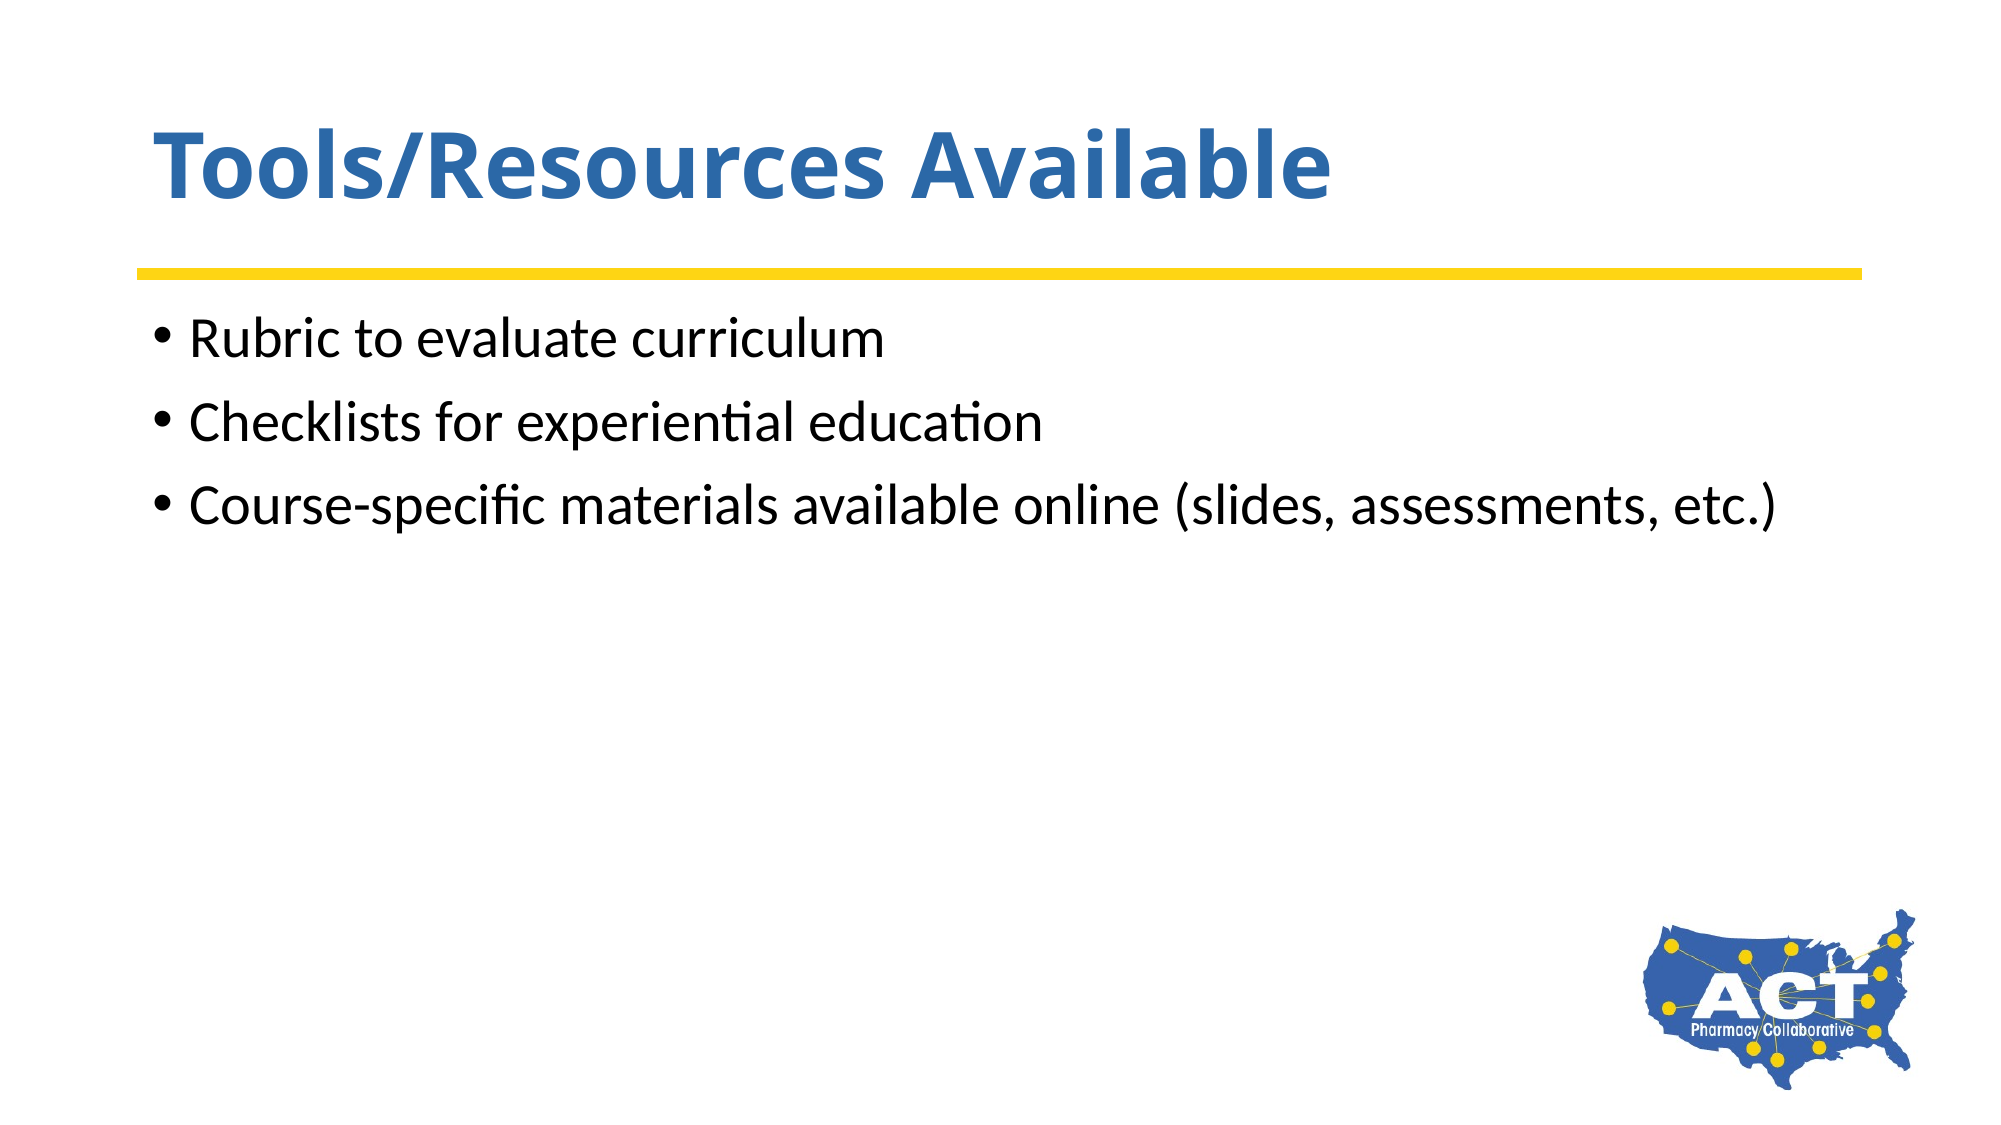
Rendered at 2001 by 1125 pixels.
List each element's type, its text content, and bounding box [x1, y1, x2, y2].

title Tools/Resources Available [137, 59, 1863, 278]
list Rubric to evaluate curriculum Checklists for experiential education Course-specific materials available online (slides, assessments, etc.) [137, 299, 1863, 1014]
